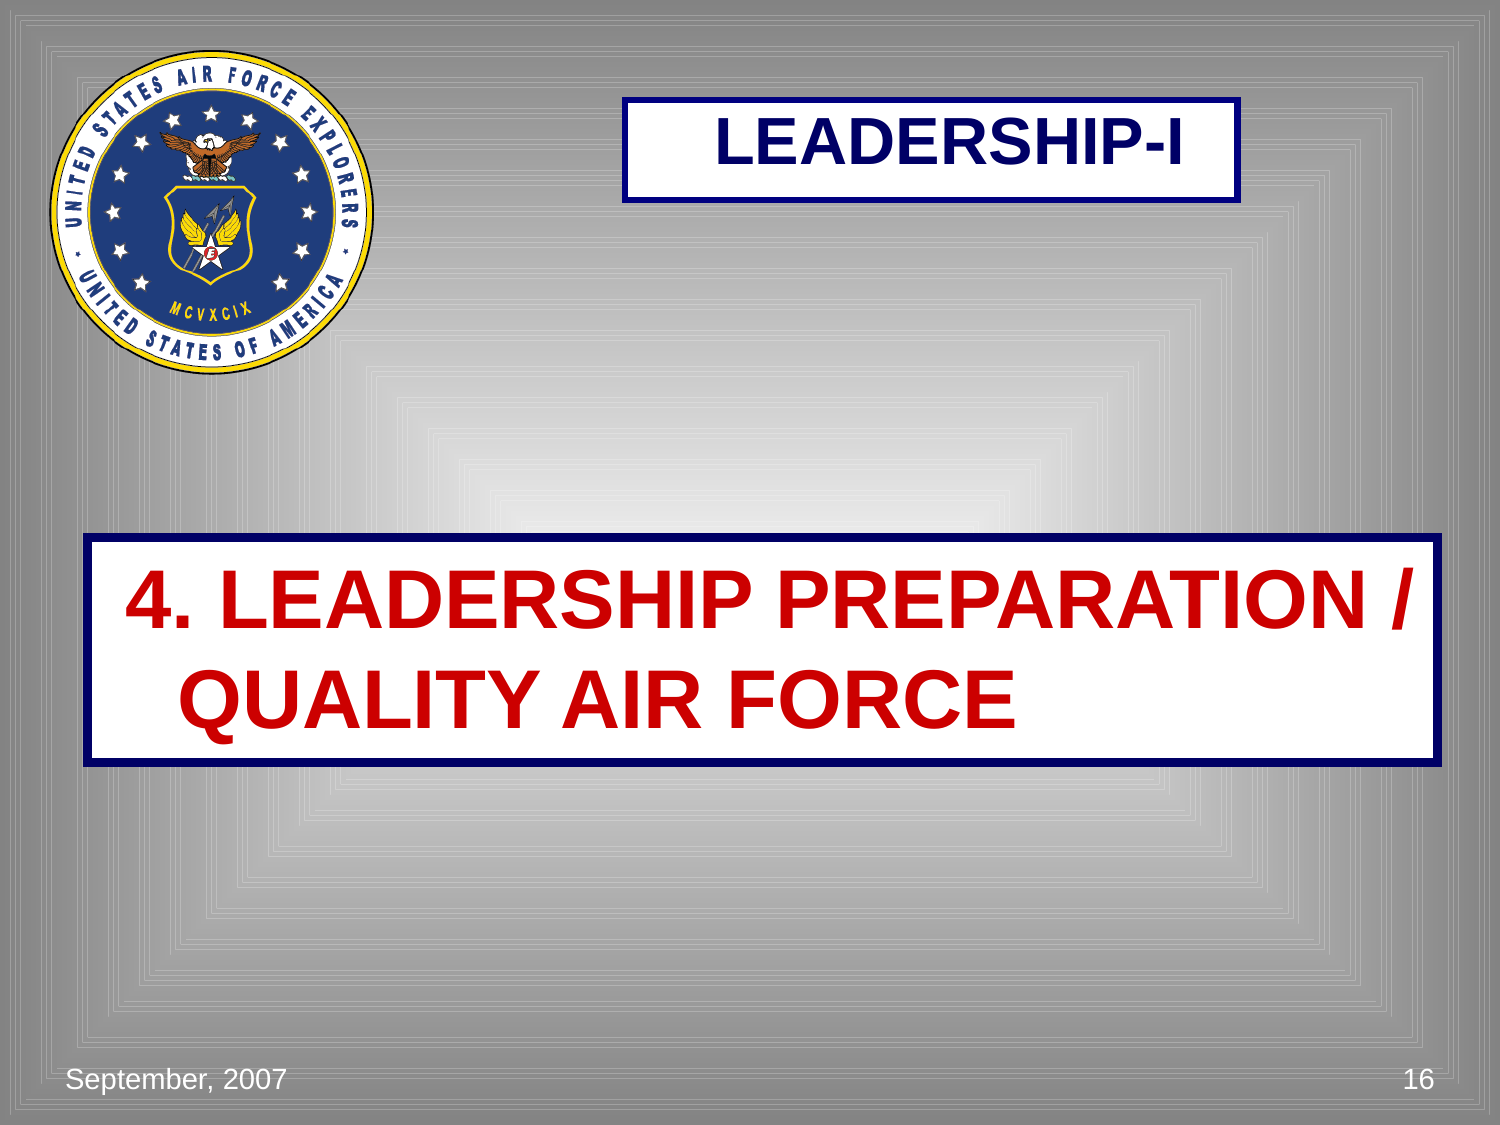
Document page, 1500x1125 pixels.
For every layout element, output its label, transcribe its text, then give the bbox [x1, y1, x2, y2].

list LEADERSHIP-I [624, 99, 1238, 200]
picture [36, 36, 388, 388]
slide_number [50, 1024, 425, 1103]
slide_number 16 [1074, 1024, 1450, 1103]
text_box 4. LEADERSHIP PREPARATION / QUALITY AIR FORCE [87, 537, 1438, 763]
